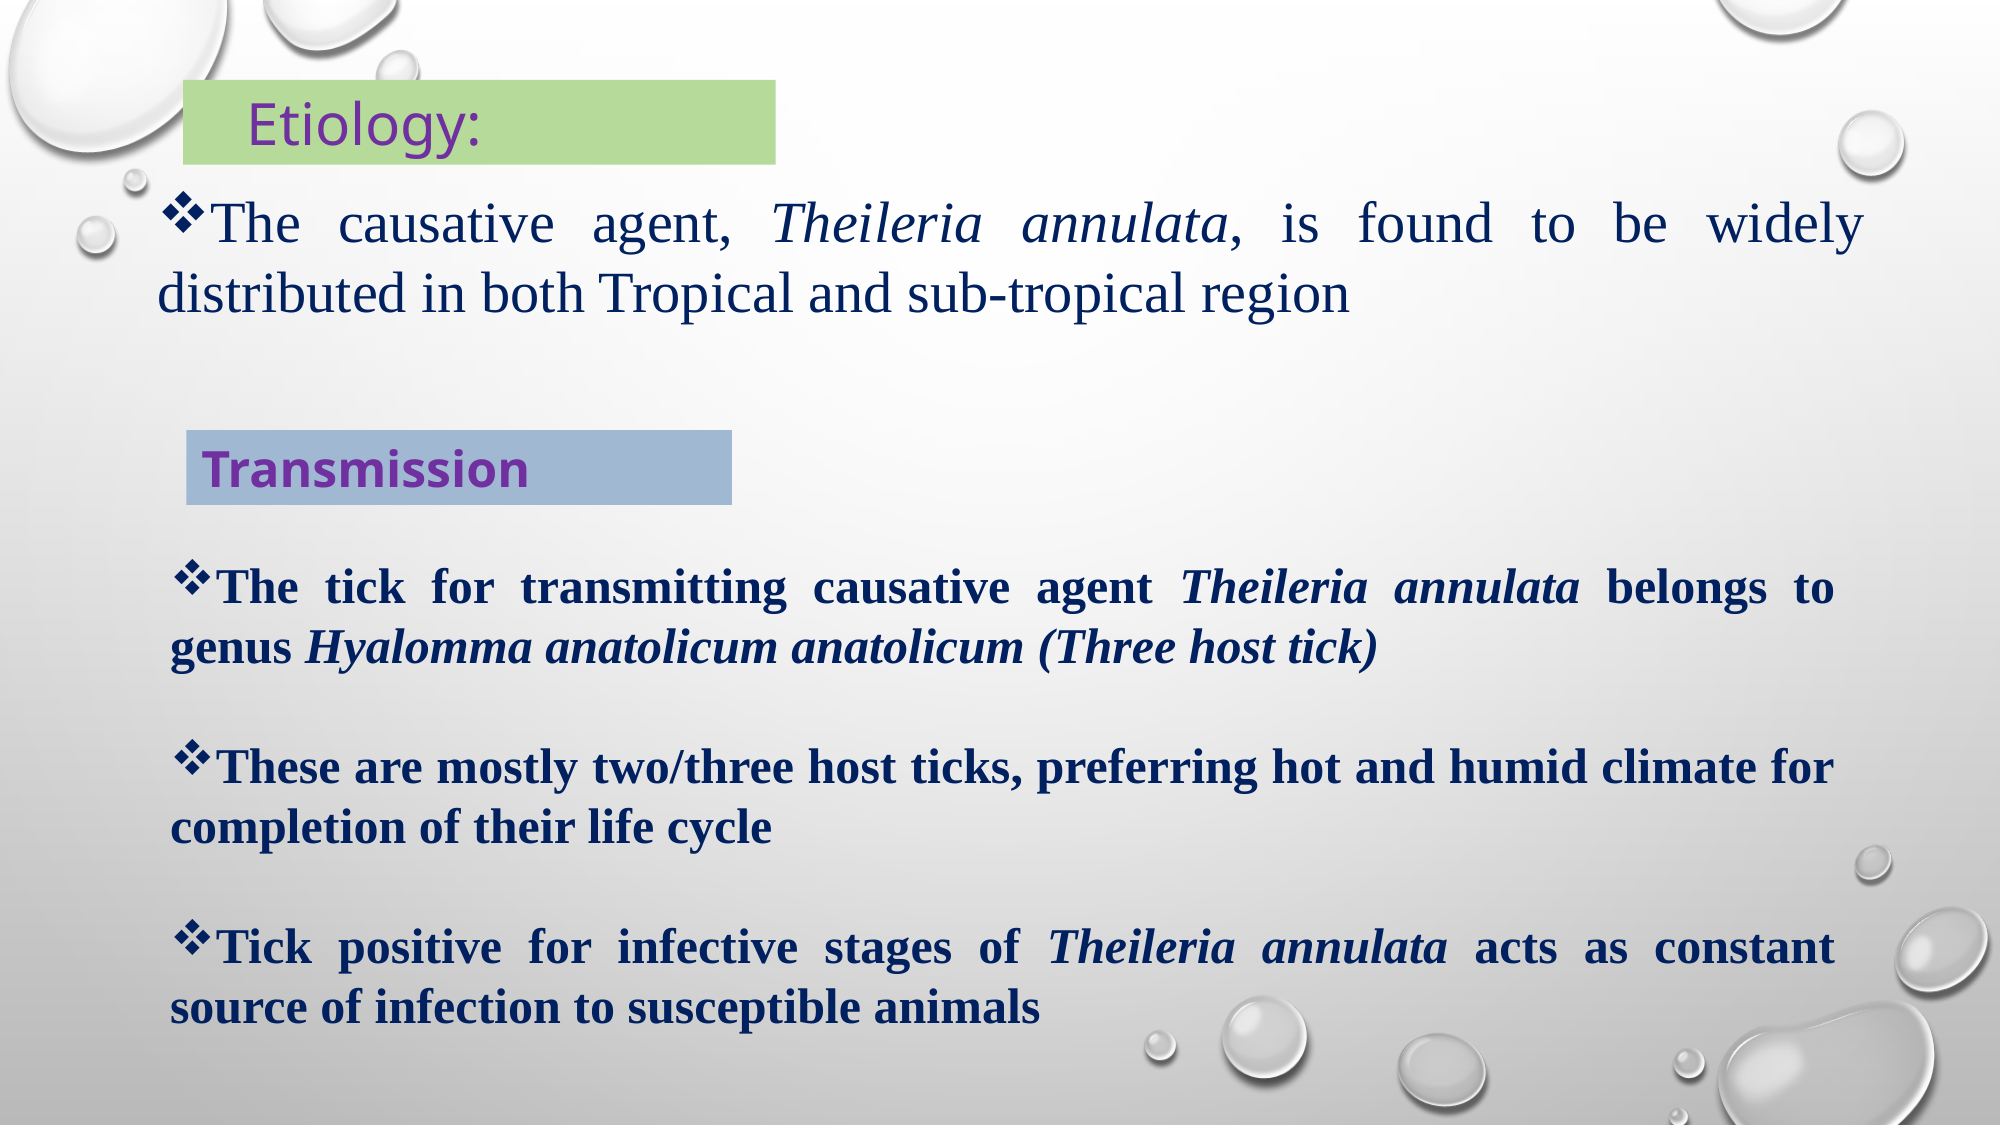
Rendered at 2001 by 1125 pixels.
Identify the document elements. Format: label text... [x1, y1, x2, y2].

text_box Etiology: [183, 79, 776, 165]
picture [0, 0, 2000, 1125]
text_box The causative agent, Theileria annulata, is found to be widely distributed in both Tropical and sub-tropical region [142, 177, 1880, 332]
text_box The tick for transmitting causative agent Theileria annulata belongs to genus Hyalomma anatolicum anatolicum (Three host tick) These are mostly two/three host ticks, preferring hot and humid climate for completion of their life cycle Tick positive for infective stages of Theileria annulata acts as constant source of infection to susceptible animals [155, 545, 1850, 1041]
text_box Transmission [186, 430, 732, 505]
